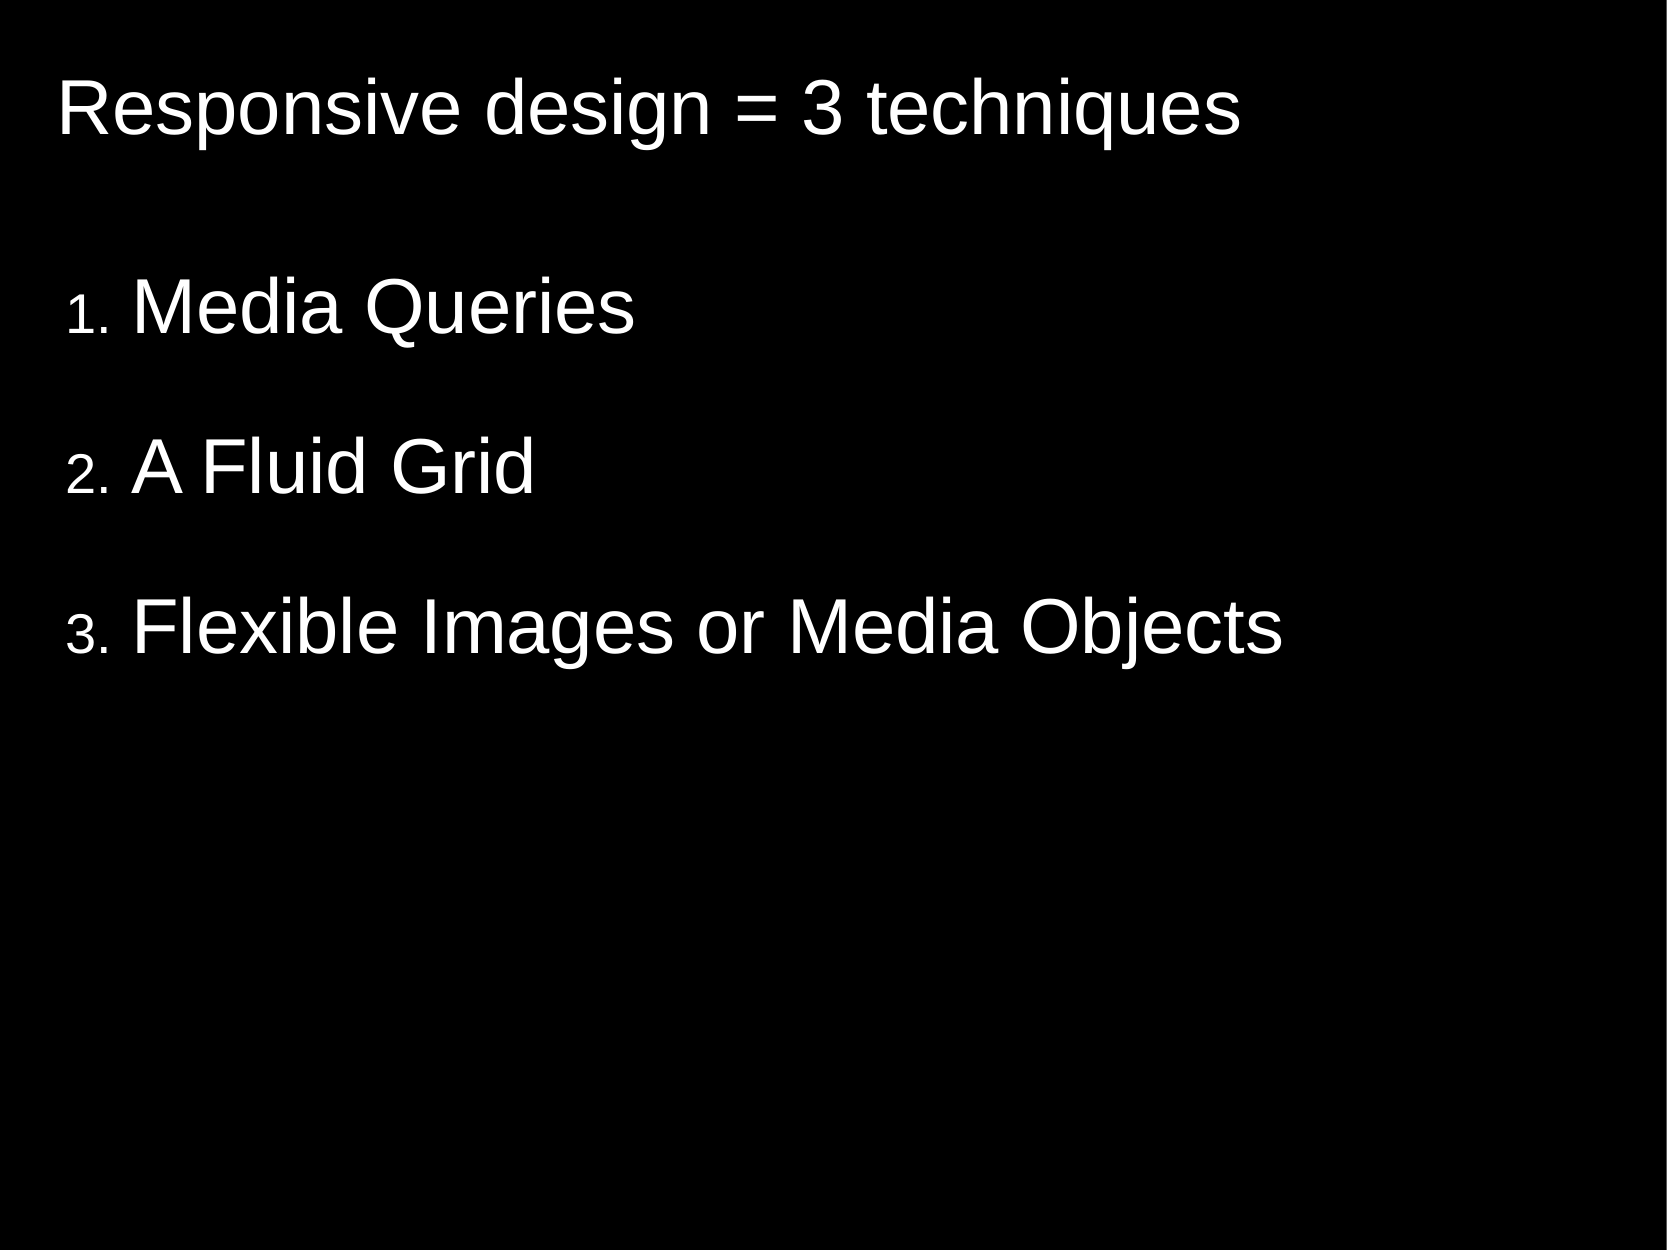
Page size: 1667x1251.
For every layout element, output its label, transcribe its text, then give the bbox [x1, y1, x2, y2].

picture [0, 0, 1667, 1250]
list Media Queries A Fluid Grid Flexible Images or Media Objects [49, 249, 1594, 1064]
title Responsive design = 3 techniques [50, 50, 1630, 213]
